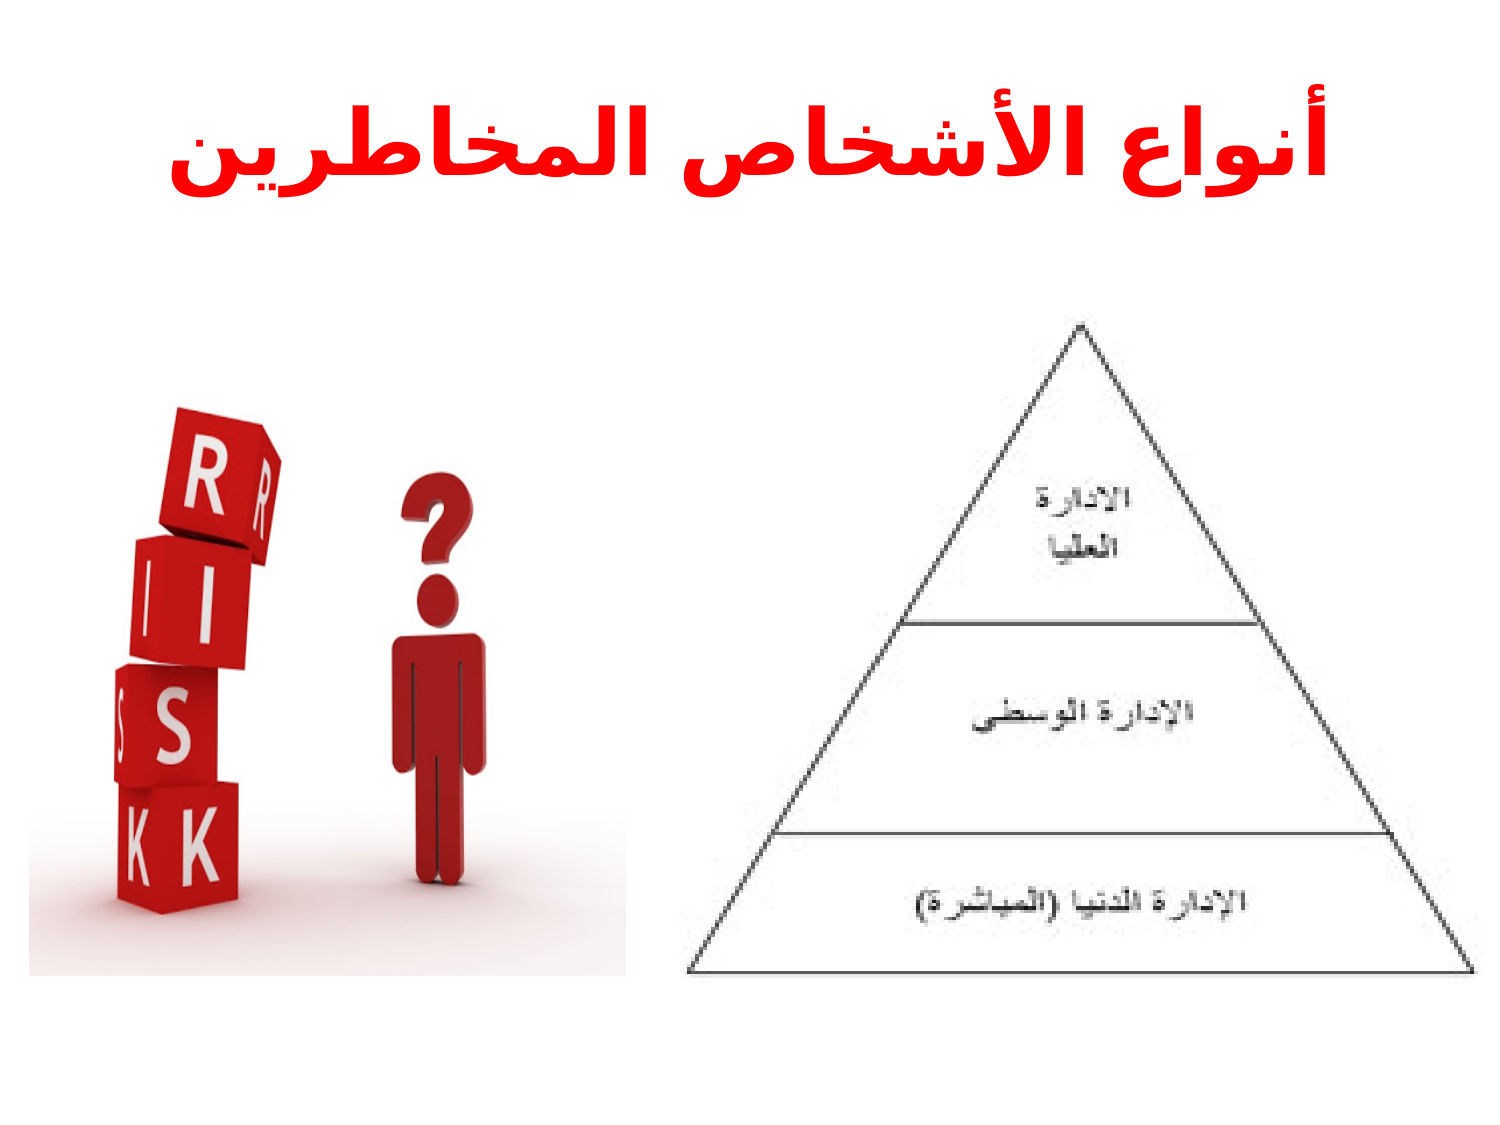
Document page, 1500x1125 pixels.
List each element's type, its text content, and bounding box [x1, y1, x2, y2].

picture [29, 375, 627, 977]
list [678, 315, 1483, 978]
title أنواع الأشخاص المخاطرين [75, 45, 1425, 233]
